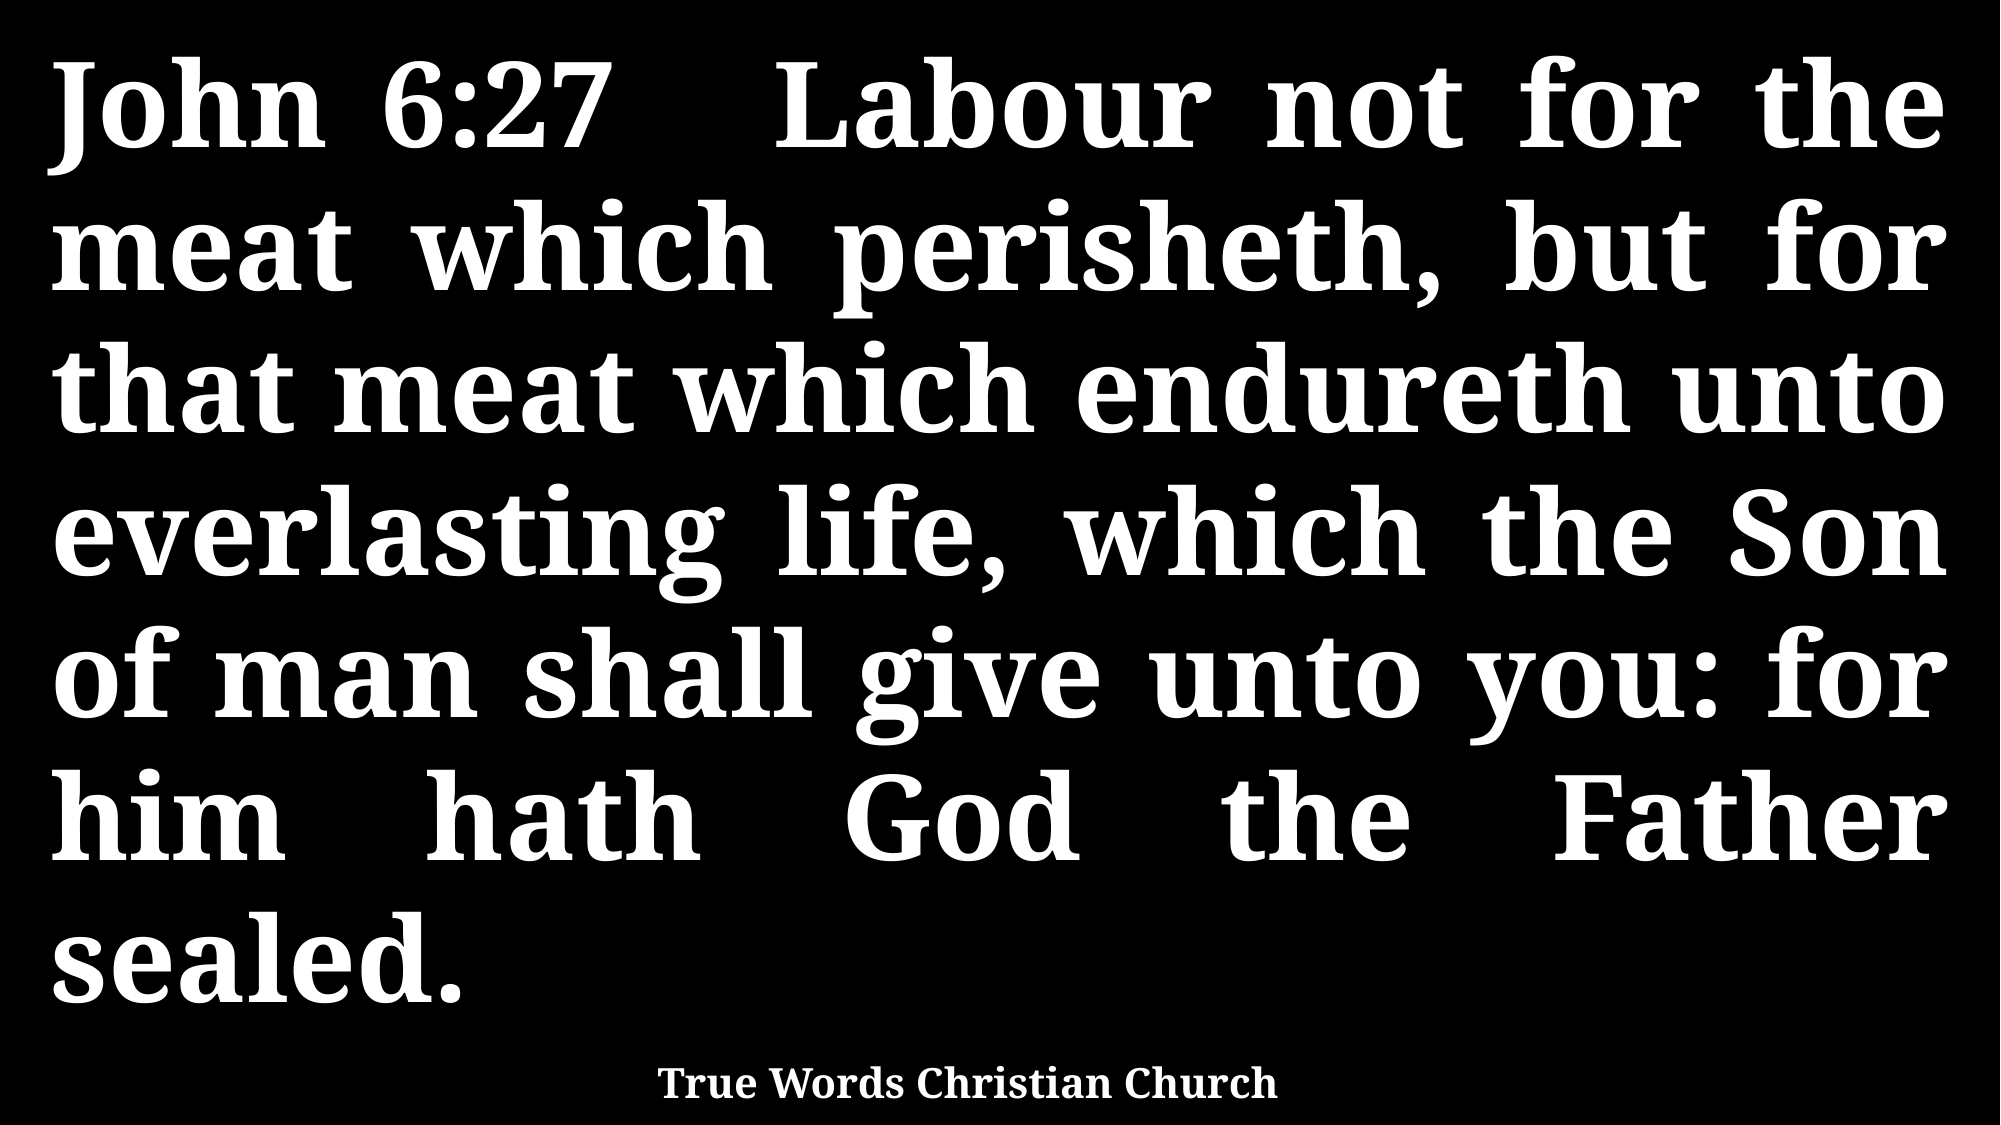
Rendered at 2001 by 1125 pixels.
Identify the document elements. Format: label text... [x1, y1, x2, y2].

text_box John 6:27 Labour not for the meat which perisheth, but for that meat which endureth unto everlasting life, which the Son of man shall give unto you: for him hath God the Father sealed. [35, 21, 1965, 1034]
text_box True Words Christian Church [642, 1049, 1294, 1114]
